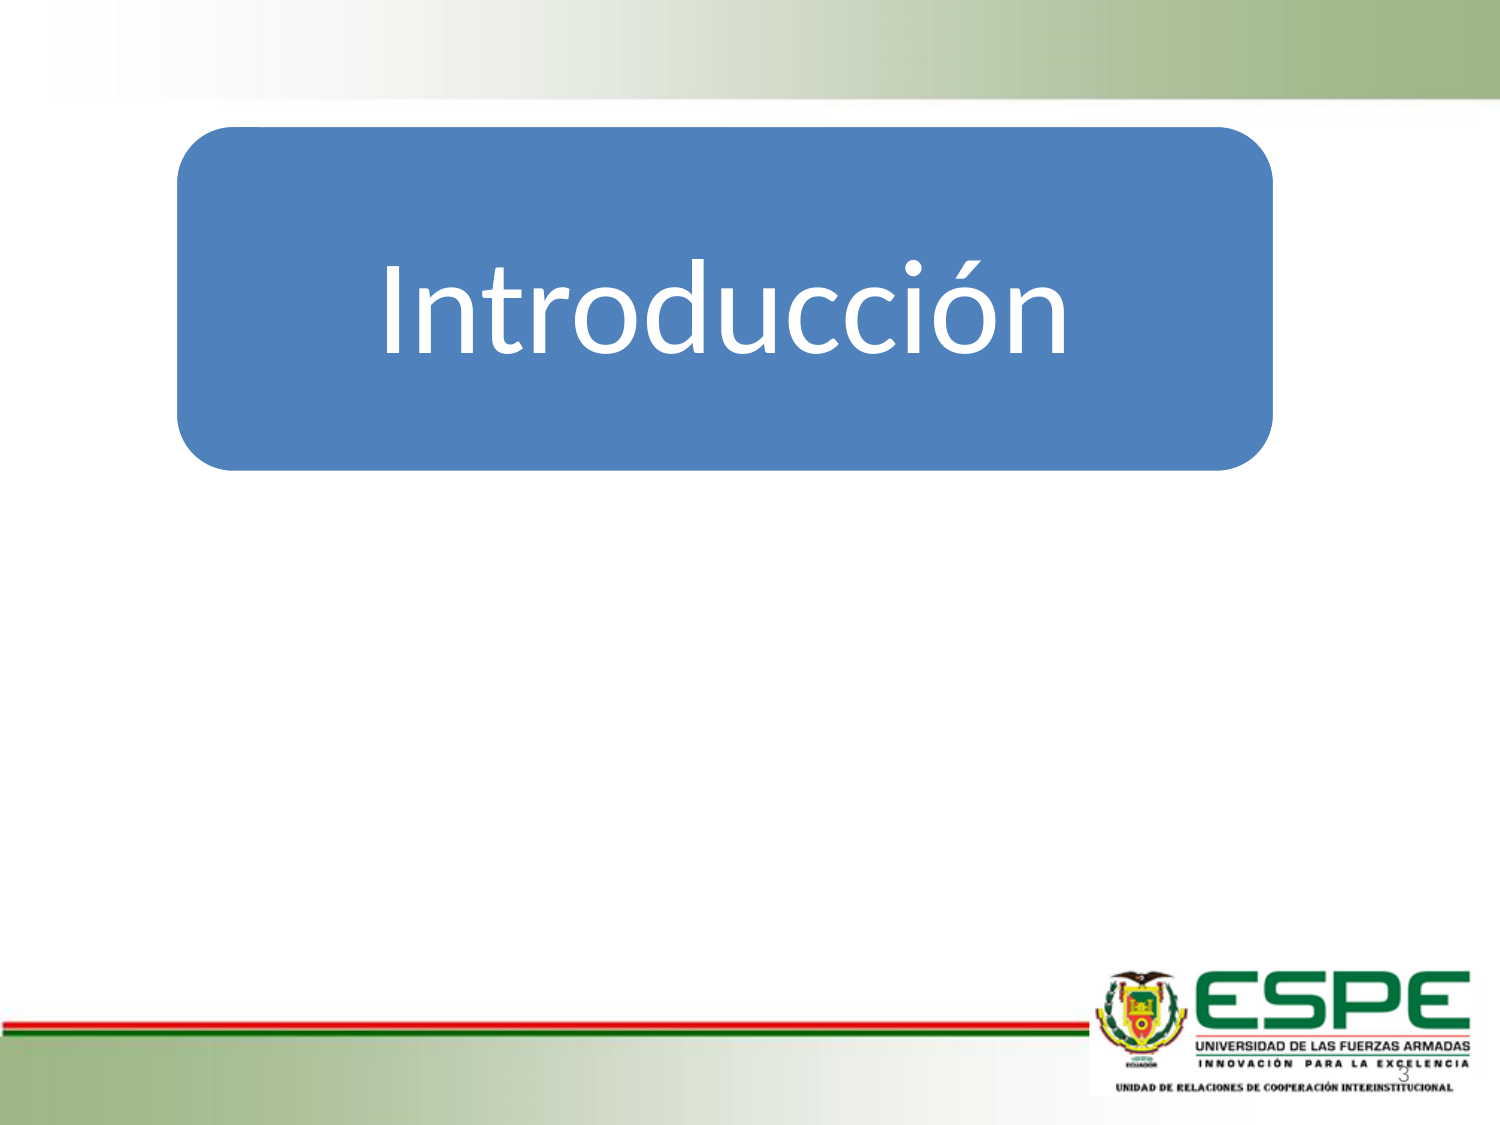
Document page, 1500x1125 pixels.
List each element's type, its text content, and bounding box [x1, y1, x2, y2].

slide_number 3 [1074, 1042, 1425, 1103]
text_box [37, 124, 1413, 926]
picture [0, 0, 1500, 1125]
